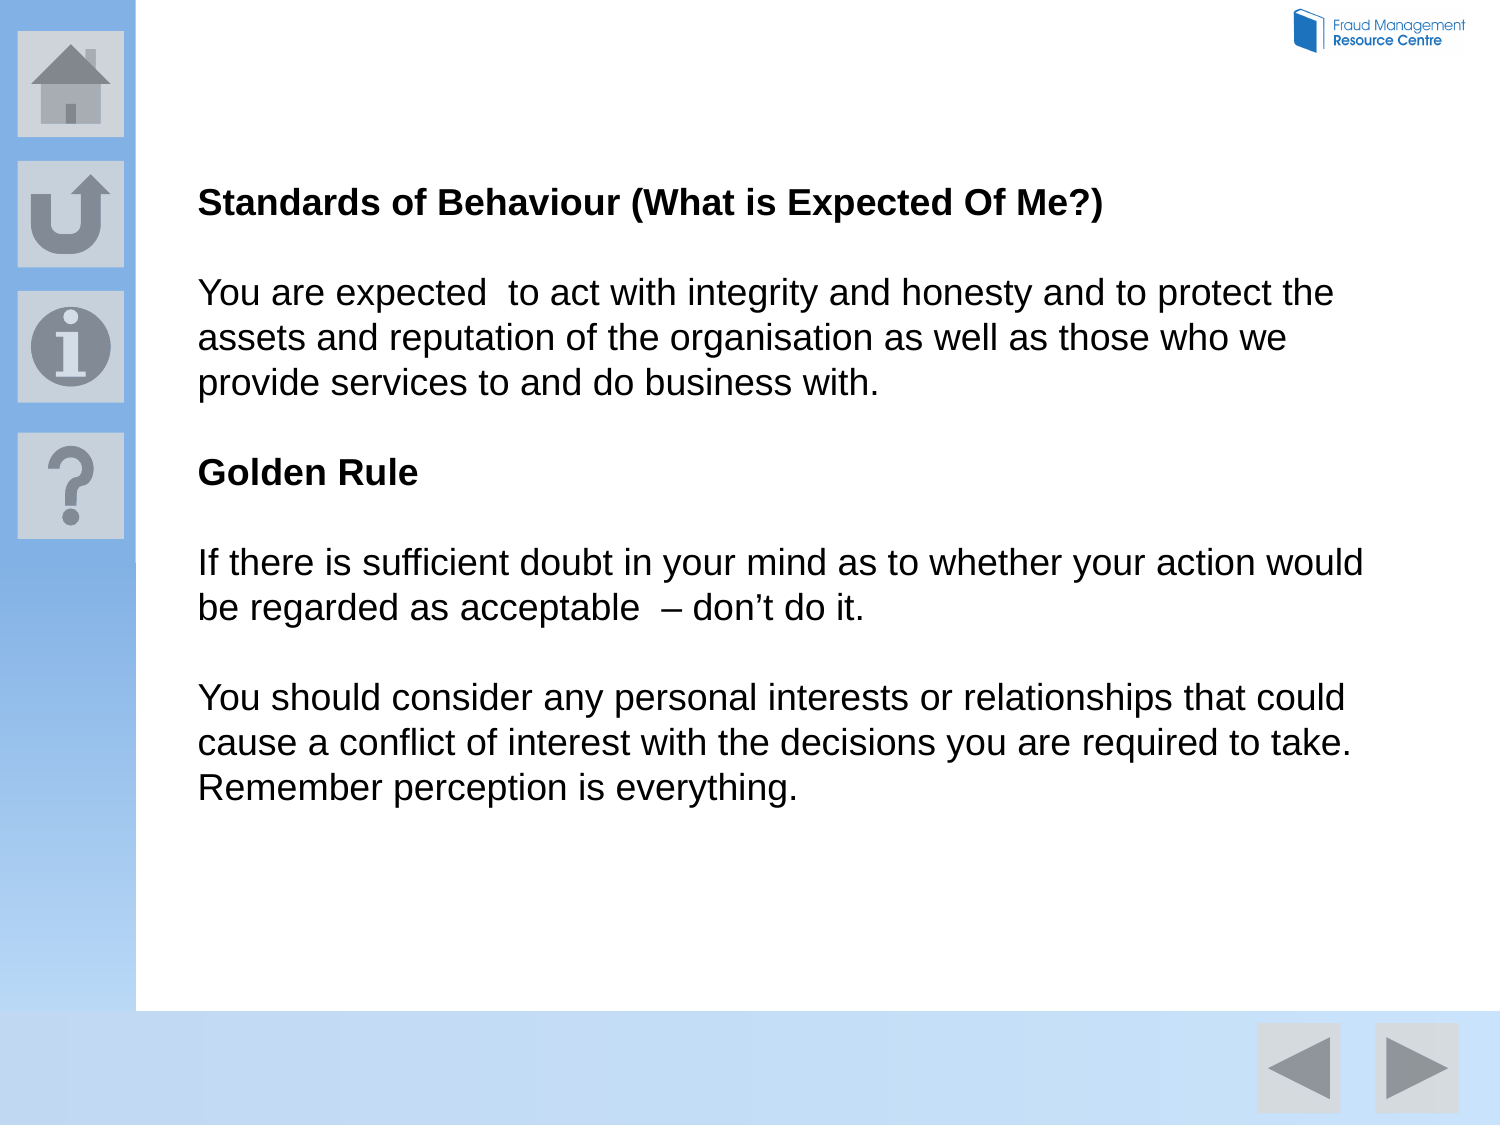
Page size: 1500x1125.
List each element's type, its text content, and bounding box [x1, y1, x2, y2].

text_box Standards of Behaviour (What is Expected Of Me?) You are expected to act with integrity and honesty and to protect the assets and reputation of the organisation as well as those who we provide services to and do business with. Golden Rule If there is sufficient doubt in your mind as to whether your action would be regarded as acceptable – don’t do it. You should consider any personal interests or relationships that could cause a conflict of interest with the decisions you are required to take. Remember perception is everything. [182, 125, 1400, 816]
picture [1293, 8, 1466, 54]
